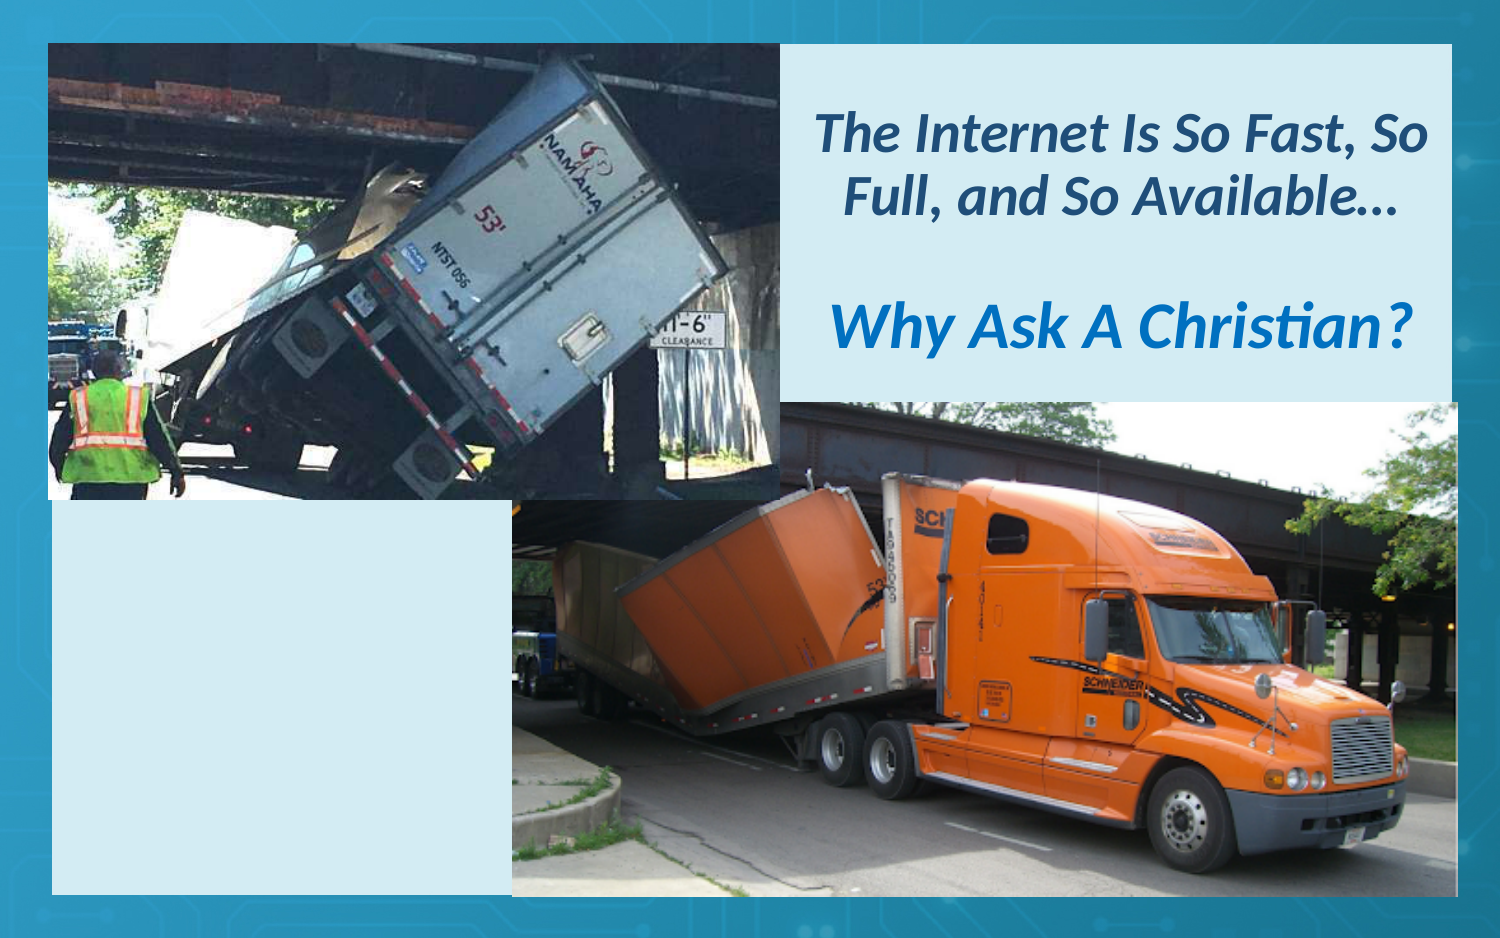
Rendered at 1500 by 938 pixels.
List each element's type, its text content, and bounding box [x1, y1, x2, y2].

picture [0, 0, 1500, 938]
title The Internet Is So Fast, So Full, and So Available… Why Ask A Christian? [780, 50, 1465, 415]
